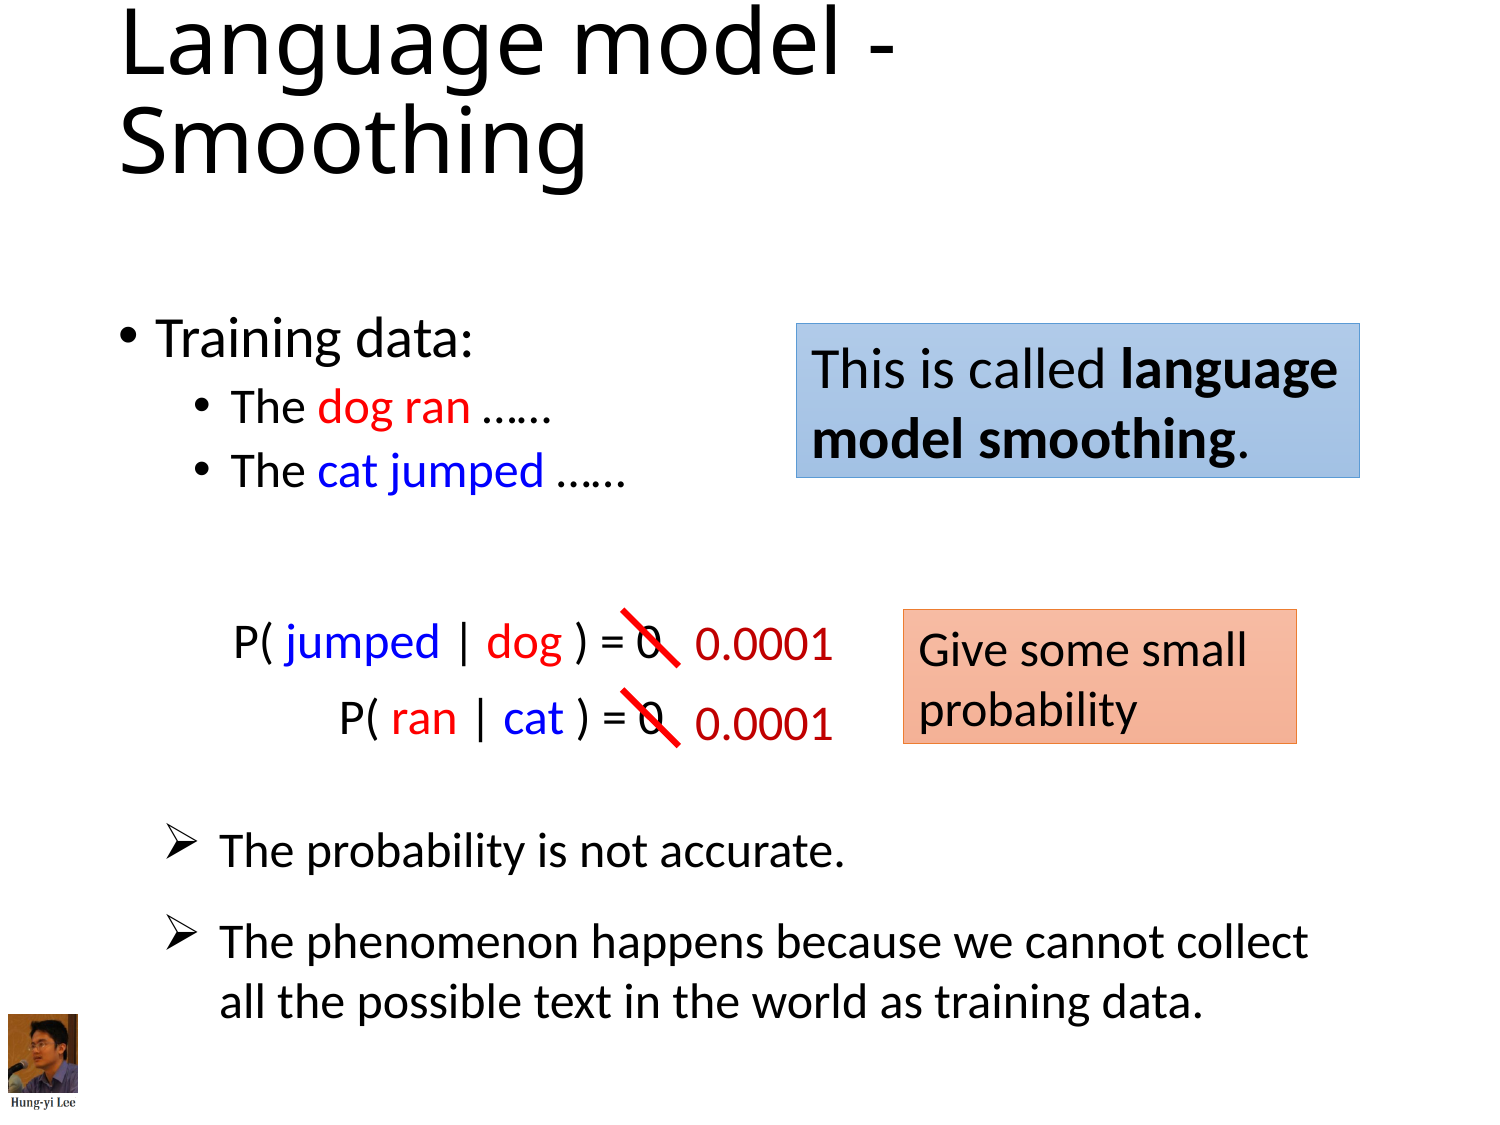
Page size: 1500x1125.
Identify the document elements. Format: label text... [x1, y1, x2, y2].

text_box P( jumped | dog ) = 0 [189, 601, 705, 677]
text_box This is called language model smoothing. [796, 323, 1360, 478]
text_box Give some small probability [903, 609, 1297, 744]
title Language model - Smoothing [103, 18, 1397, 170]
list Training data: The dog ran …… The cat jumped …… [103, 299, 1397, 1014]
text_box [622, 689, 679, 747]
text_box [8, 1014, 78, 1110]
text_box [622, 609, 679, 667]
text_box 0.0001 [680, 682, 866, 758]
text_box P( ran | cat ) = 0 [243, 677, 759, 752]
text_box 0.0001 [680, 602, 866, 678]
text_box The probability is not accurate. [148, 809, 1081, 885]
text_box The phenomenon happens because we cannot collect all the possible text in the world as training data. [148, 901, 1370, 1037]
